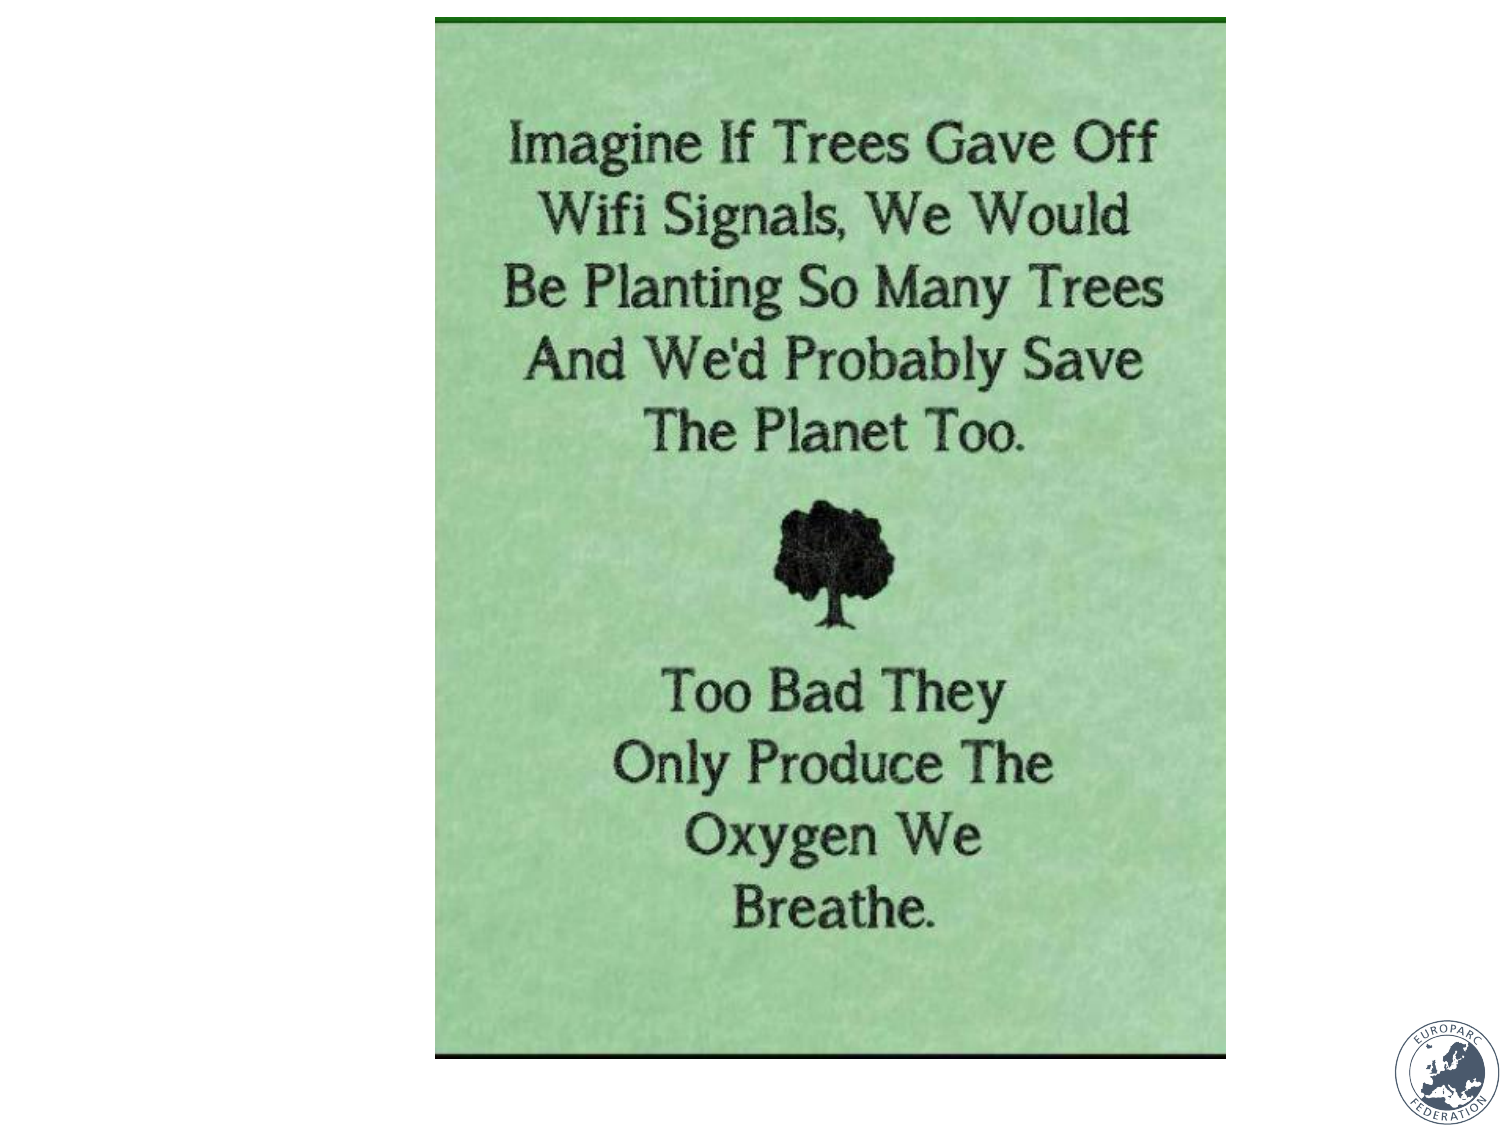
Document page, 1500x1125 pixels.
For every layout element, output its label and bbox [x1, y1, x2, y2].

picture [1393, 1019, 1500, 1125]
picture [435, 17, 1226, 1059]
